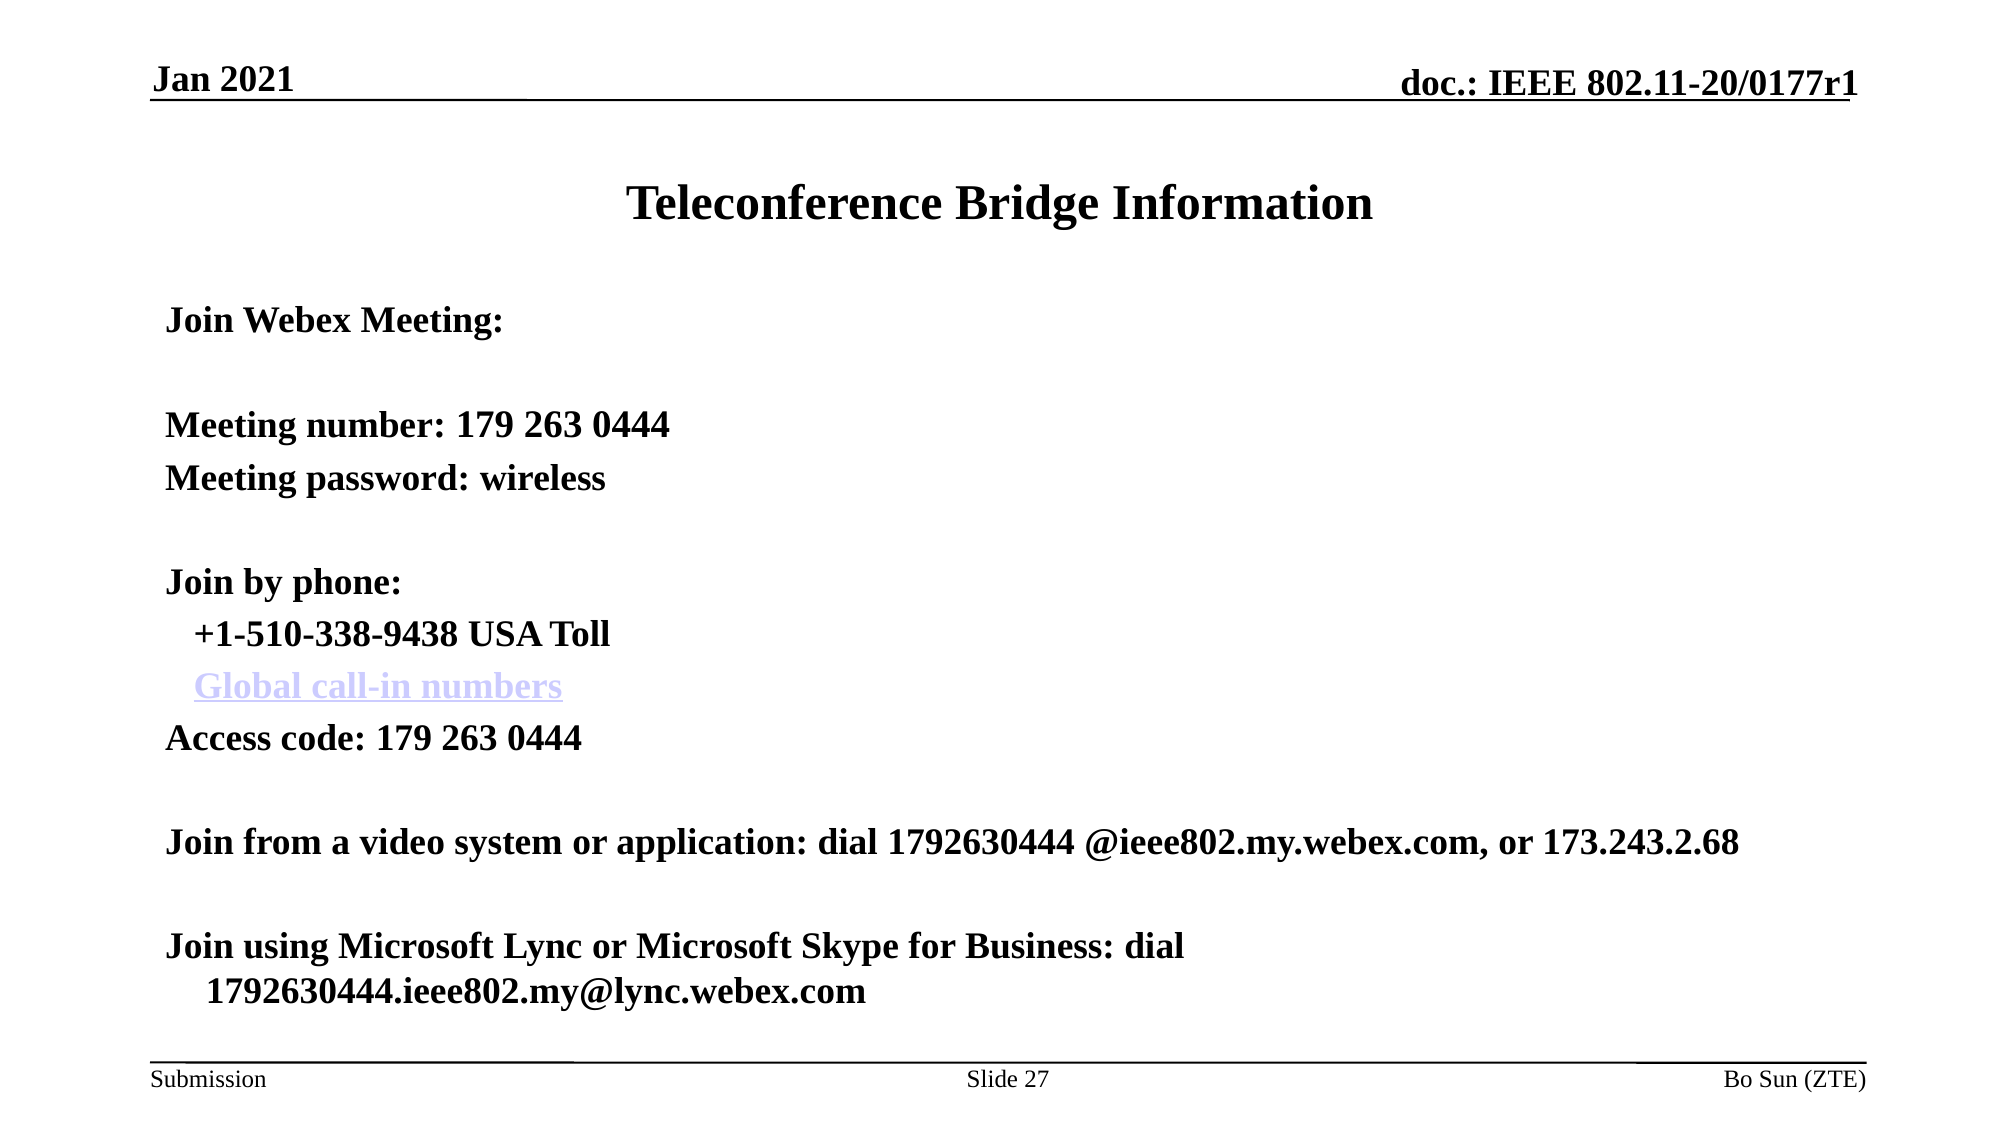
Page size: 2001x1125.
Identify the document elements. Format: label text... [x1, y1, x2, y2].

title Teleconference Bridge Information [149, 112, 1850, 287]
list Join Webex Meeting: Meeting number: 179 263 0444 Meeting password: wireless Join by phone: +1-510-338-9438 USA Toll Global call-in numbers Access code: 179 263 0444 Join from a video system or application: dial 1792630444 @ieee802.my.webex.com, or 173.243.2.68 Join using Microsoft Lync or Microsoft Skype for Business: dial 1792630444.ieee802.my@lync.webex.com [149, 287, 1850, 1021]
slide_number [152, 54, 563, 100]
footer Bo Sun (ZTE) [1169, 1061, 1867, 1093]
slide_number Slide 27 [949, 1061, 1067, 1123]
